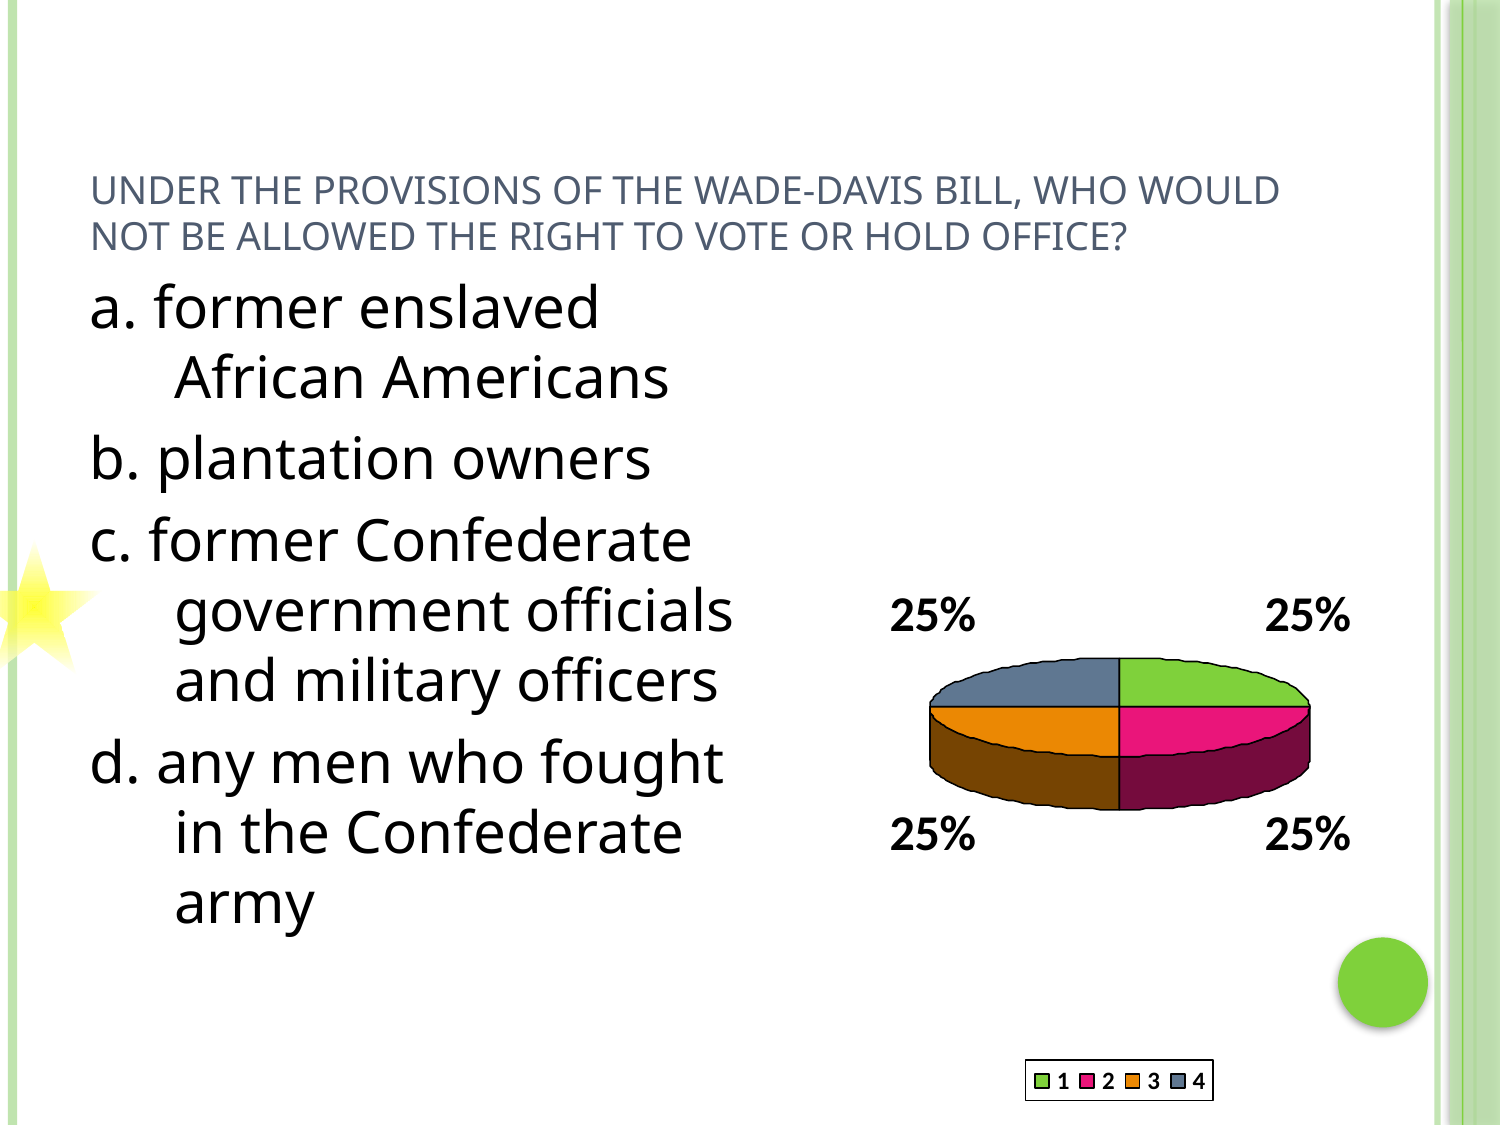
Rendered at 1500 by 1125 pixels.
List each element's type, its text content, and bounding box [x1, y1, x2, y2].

text_box [0, 537, 75, 677]
list a. former enslaved African Americans b. plantation owners c. former Confederate government officials and military officers d. any men who fought in the Confederate army [75, 262, 750, 1062]
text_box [735, 439, 1494, 1116]
title Under the provisions of the Wade-Davis Bill, who would not be allowed the right to vote or hold office? [75, 125, 1300, 313]
